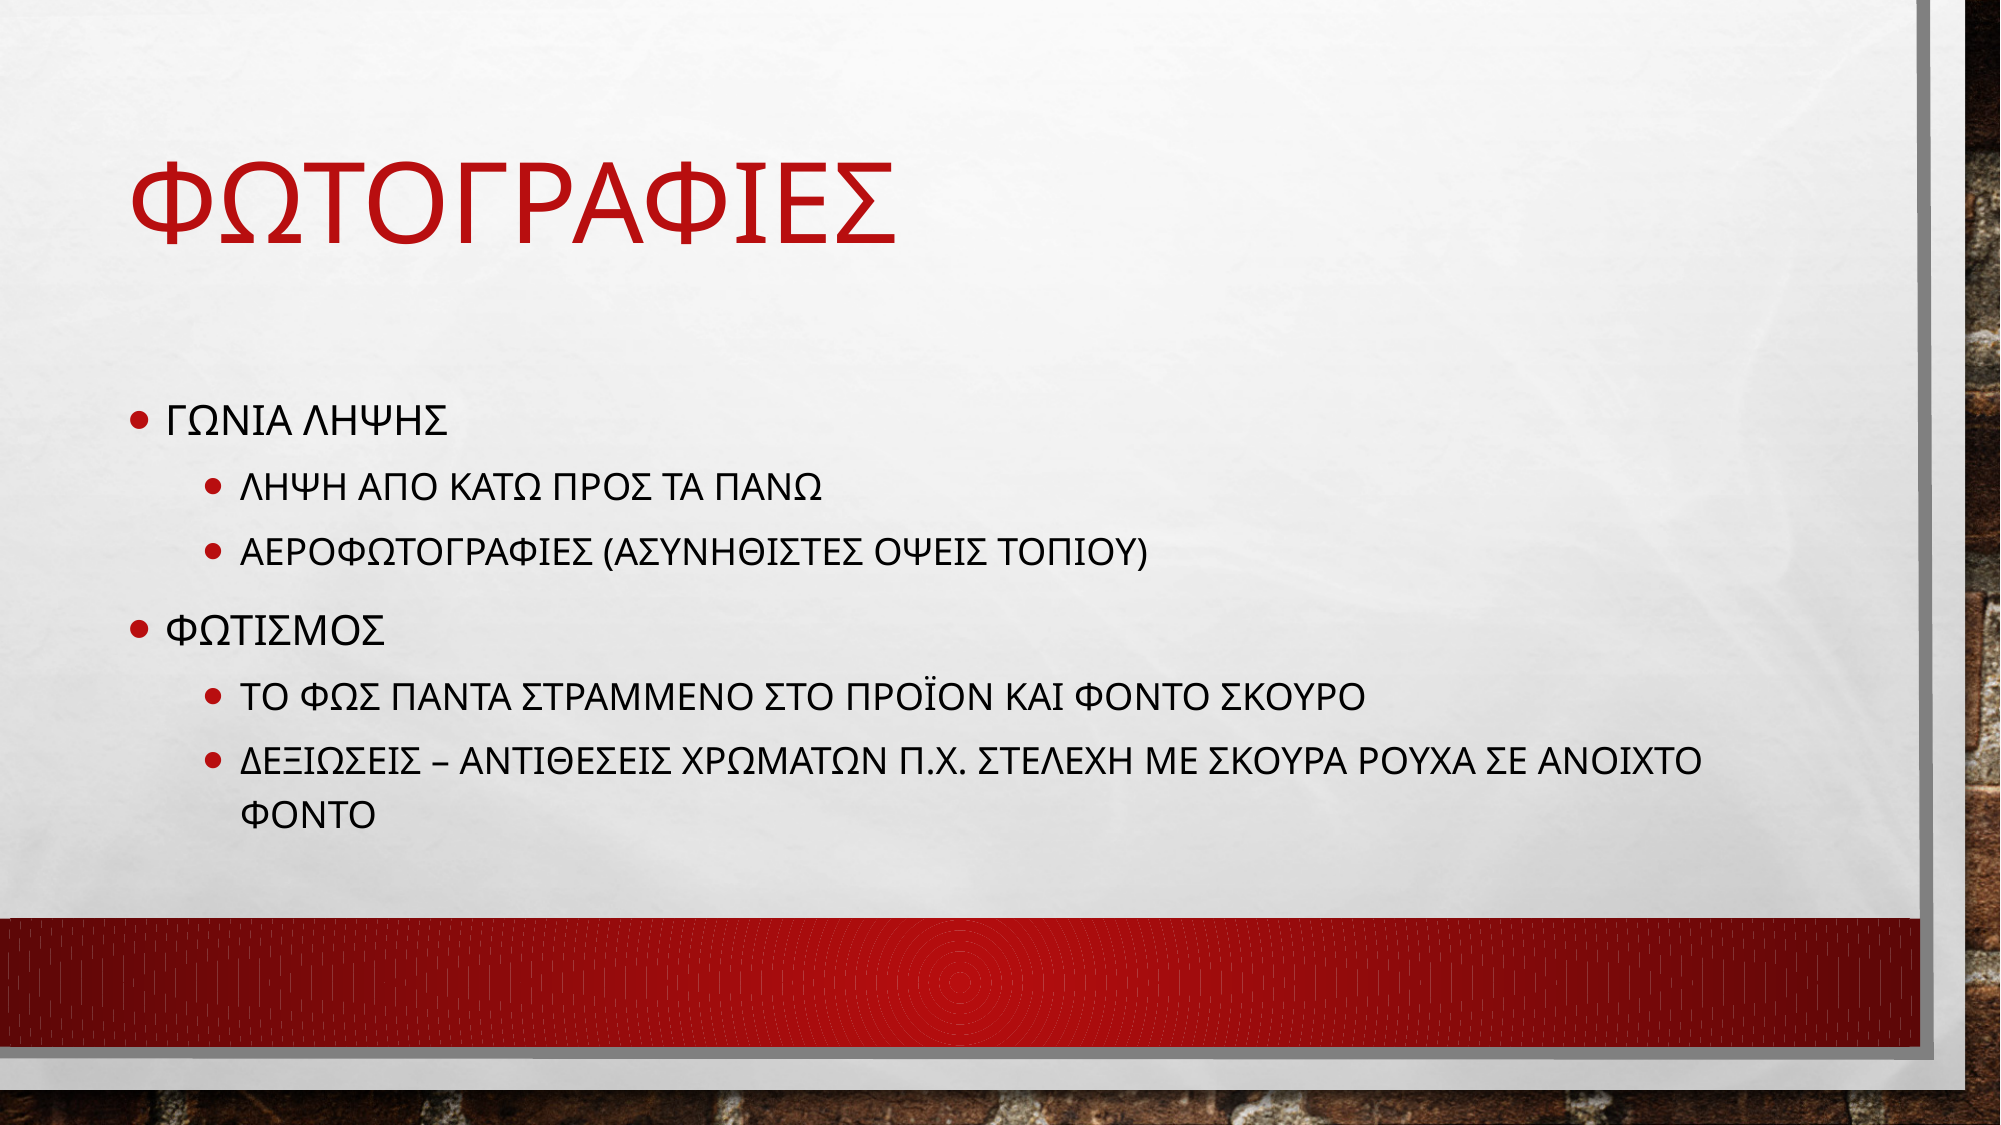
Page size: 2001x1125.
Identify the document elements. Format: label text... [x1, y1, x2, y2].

picture [0, 0, 2000, 1125]
title φωτογραφιεσ [112, 112, 1818, 302]
list Γωνια ληψησ Ληψη απο κατω προσ τα πανω Αεροφωτογραφιεσ (ασυνηθιστεσ οψεισ τοπιου) Φωτισμοσ Το φωσ παντα στραμμενο στο προϊον και φοντο σκουρο Δεξιωσεισ – αντιθεσεισ χρωματων π.χ. Στελεχη με σκουρα ρουχα σε ανοιχτο φοντο [112, 338, 1818, 882]
